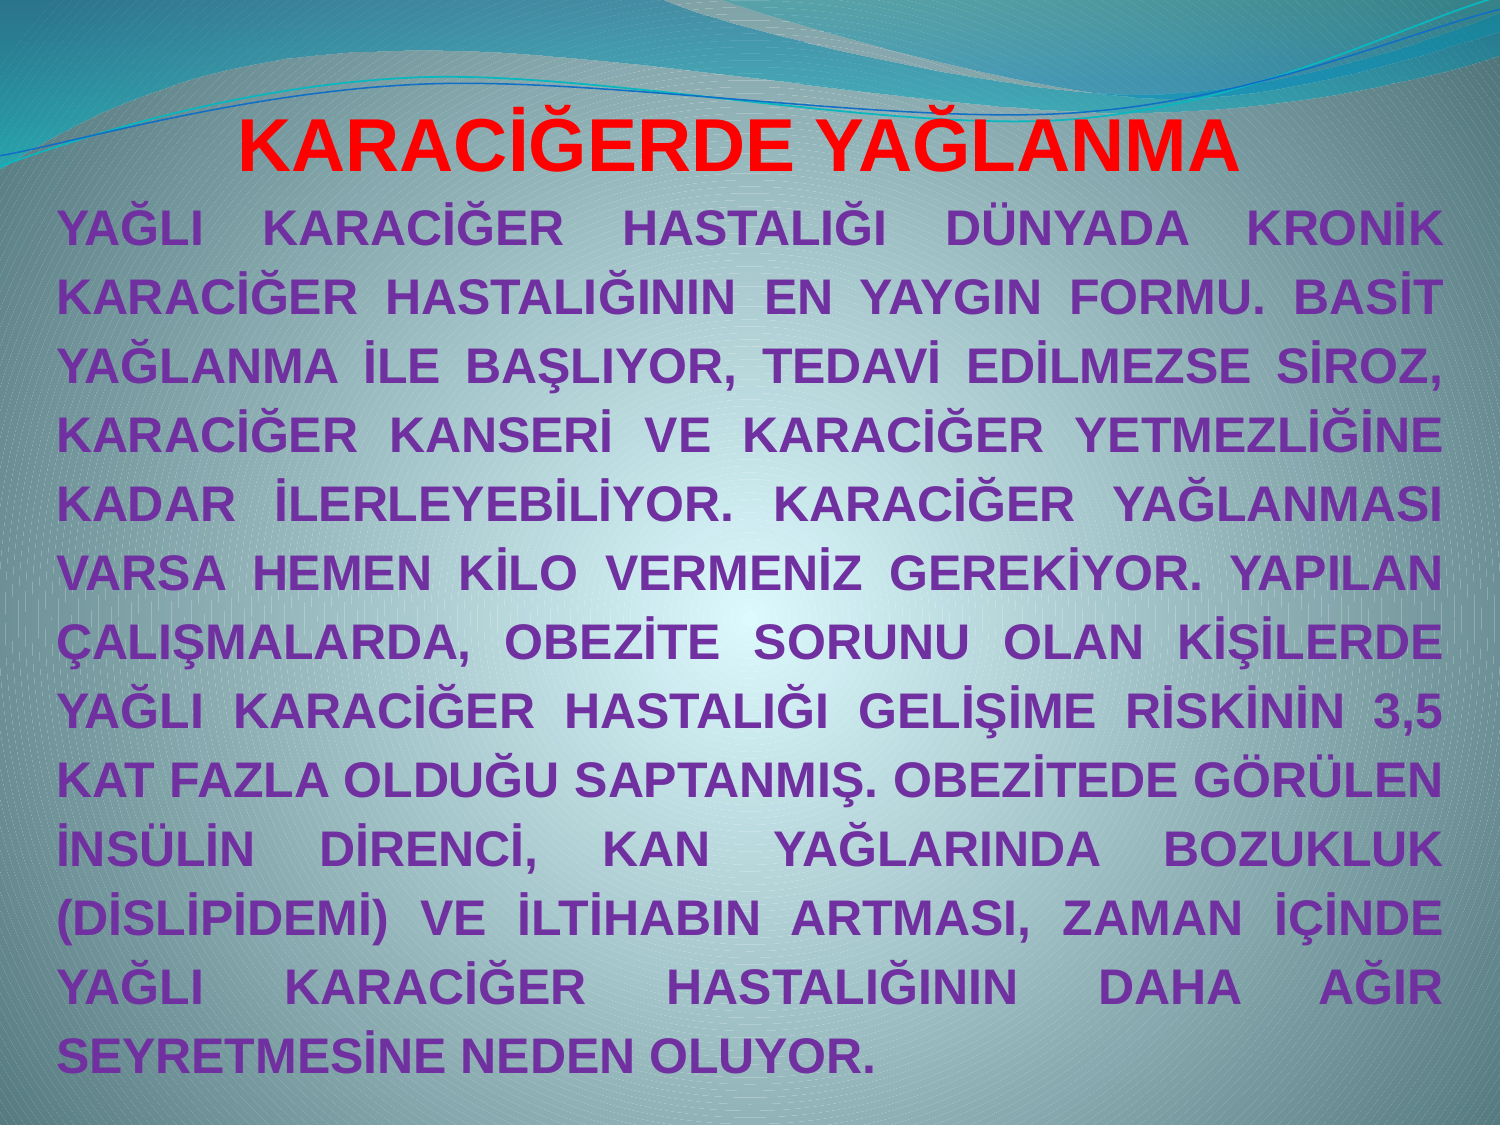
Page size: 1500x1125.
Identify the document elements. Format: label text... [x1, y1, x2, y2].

text_box KARACİĞERDE YAĞLANMA YAĞLI KARACİĞER HASTALIĞI DÜNYADA KRONİK KARACİĞER HASTALIĞININ EN YAYGIN FORMU. BASİT YAĞLANMA İLE BAŞLIYOR, TEDAVİ EDİLMEZSE SİROZ, KARACİĞER KANSERİ VE KARACİĞER YETMEZLİĞİNE KADAR İLERLEYEBİLİYOR. KARACİĞER YAĞLANMASI VARSA HEMEN KİLO VERMENİZ GEREKİYOR. YAPILAN ÇALIŞMALARDA, OBEZİTE SORUNU OLAN KİŞİLERDE YAĞLI KARACİĞER HASTALIĞI GELİŞİME RİSKİNİN 3,5 KAT FAZLA OLDUĞU SAPTANMIŞ. OBEZİTEDE GÖRÜLEN İNSÜLİN DİRENCİ, KAN YAĞLARINDA BOZUKLUK (DİSLİPİDEMİ) VE İLTİHABIN ARTMASI, ZAMAN İÇİNDE YAĞLI KARACİĞER HASTALIĞININ DAHA AĞIR SEYRETMESİNE NEDEN OLUYOR. [41, 75, 1459, 1091]
